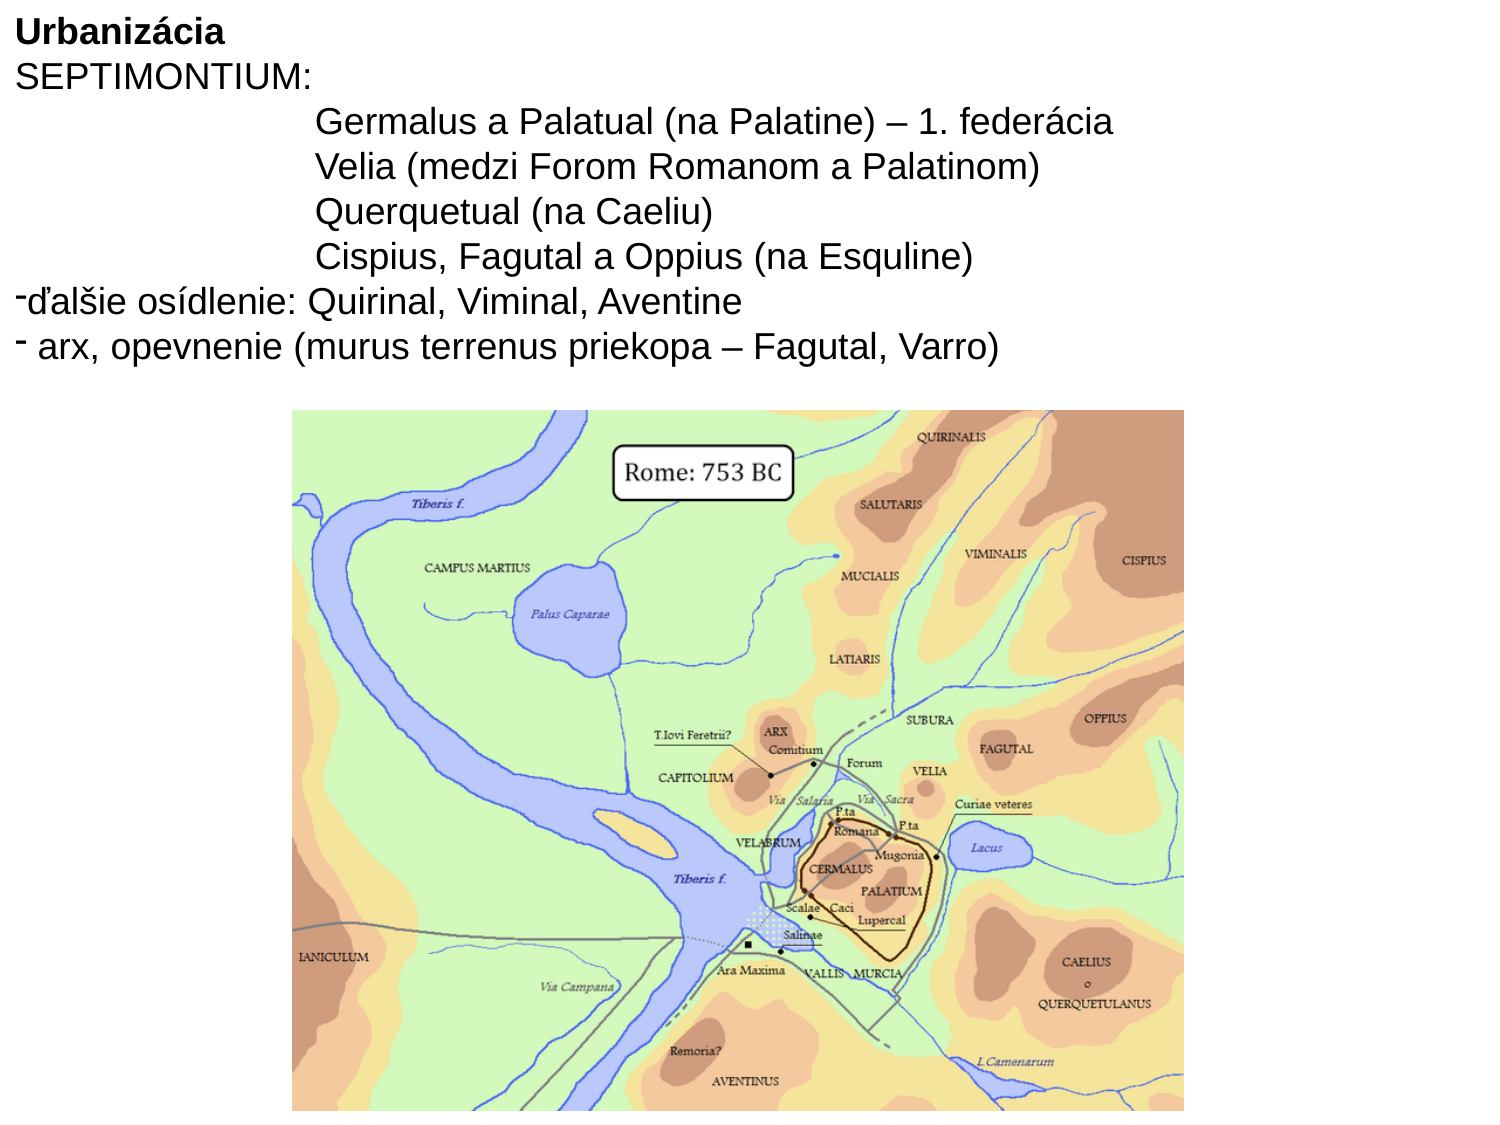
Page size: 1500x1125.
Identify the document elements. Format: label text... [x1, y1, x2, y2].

text_box Urbanizácia SEPTIMONTIUM: Germalus a Palatual (na Palatine) – 1. federácia Velia (medzi Forom Romanom a Palatinom) Querquetual (na Caeliu) Cispius, Fagutal a Oppius (na Esquline) ďalšie osídlenie: Quirinal, Viminal, Aventine arx, opevnenie (murus terrenus priekopa – Fagutal, Varro) [0, 0, 1500, 375]
picture [292, 409, 1184, 1111]
